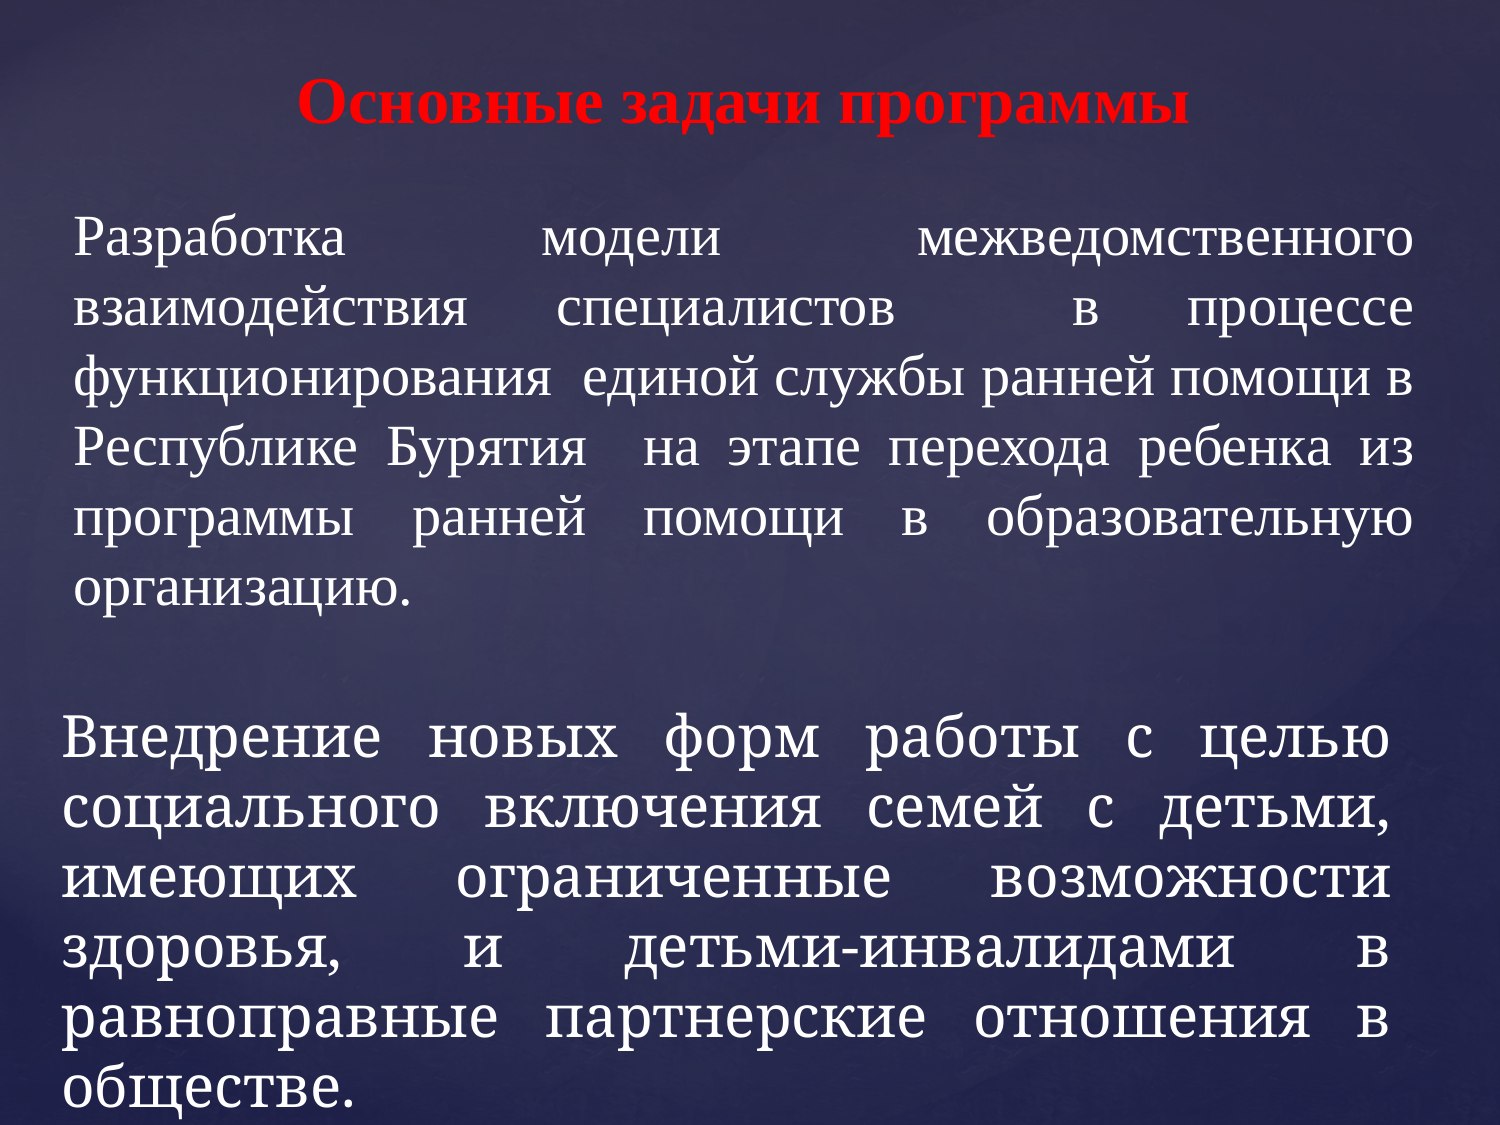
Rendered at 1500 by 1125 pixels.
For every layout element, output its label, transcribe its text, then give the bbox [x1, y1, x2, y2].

text_box Основные задачи программы Разработка модели межведомственного взаимодействия специалистов в процессе функционирования единой службы ранней помощи в Республике Бурятия на этапе перехода ребенка из программы ранней помощи в образовательную организацию. [58, 49, 1430, 625]
text_box Внедрение новых форм работы с целью социального включения семей с детьми, имеющих ограниченные возможности здоровья, и детьми-инвалидами в равноправные партнерские отношения в обществе. [46, 691, 1407, 1125]
